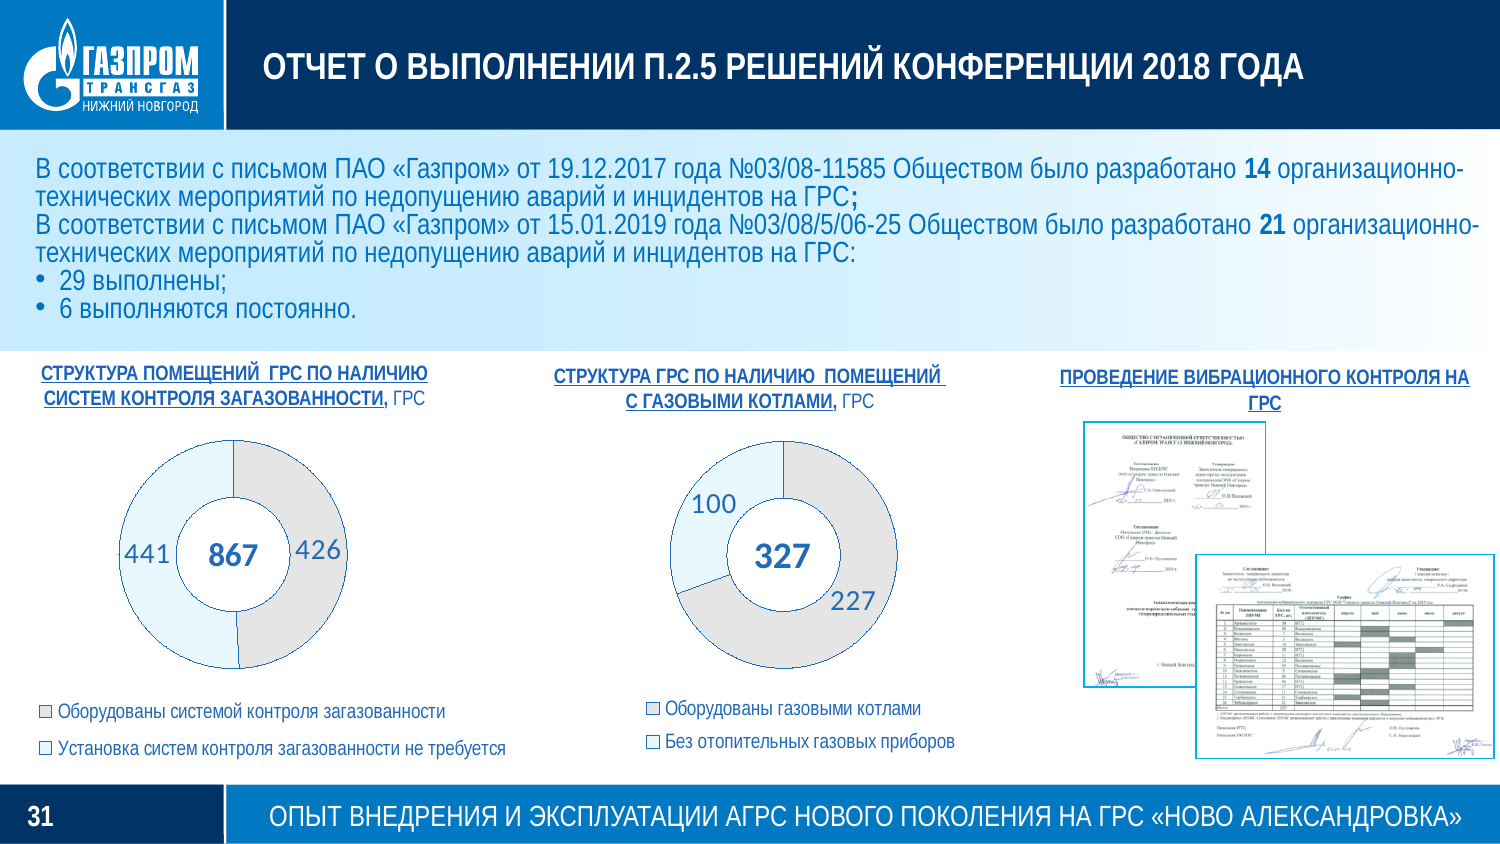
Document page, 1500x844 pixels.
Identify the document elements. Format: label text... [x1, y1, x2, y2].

picture [1086, 424, 1264, 685]
text_box ПРОВЕДЕНИЕ ВИБРАЦИОННОГО КОНТРОЛЯ НА ГРС [1029, 356, 1500, 422]
text_box ОПЫТ ВНЕДРЕНИЯ И ЭКСПЛУАТАЦИИ АГРС НОВОГО ПОКОЛЕНИЯ НА ГРС «НОВО АЛЕКСАНДРОВКА» [254, 790, 1500, 841]
text_box СТРУКТУРА ГРС ПО НАЛИЧИЮ ПОМЕЩЕНИЙ С ГАЗОВЫМИ КОТЛАМИ, ГРС [537, 355, 962, 419]
chart [7, 418, 1070, 777]
text_box В соответствии с письмом ПАО «Газпром» от 19.12.2017 года №03/08-11585 Обществом было разработано 14 организационно-технических мероприятий по недопущению аварий и инцидентов на ГРС; В соответствии с письмом ПАО «Газпром» от 15.01.2019 года №03/08/5/06-25 Обществом было разработано 21 организационно-технических мероприятий по недопущению аварий и инцидентов на ГРС: 29 выполнены; 6 выполняются постоянно. [0, 129, 1500, 351]
text_box ОТЧЕТ О ВЫПОЛНЕНИИ П.2.5 РЕШЕНИЙ КОНФЕРЕНЦИИ 2018 ГОДА [262, 13, 1478, 116]
picture [1198, 556, 1492, 757]
text_box СТРУКТУРА ПОМЕЩЕНИЙ ГРС ПО НАЛИЧИЮ СИСТЕМ КОНТРОЛЯ ЗАГАЗОВАННОСТИ, ГРС [0, 352, 470, 417]
